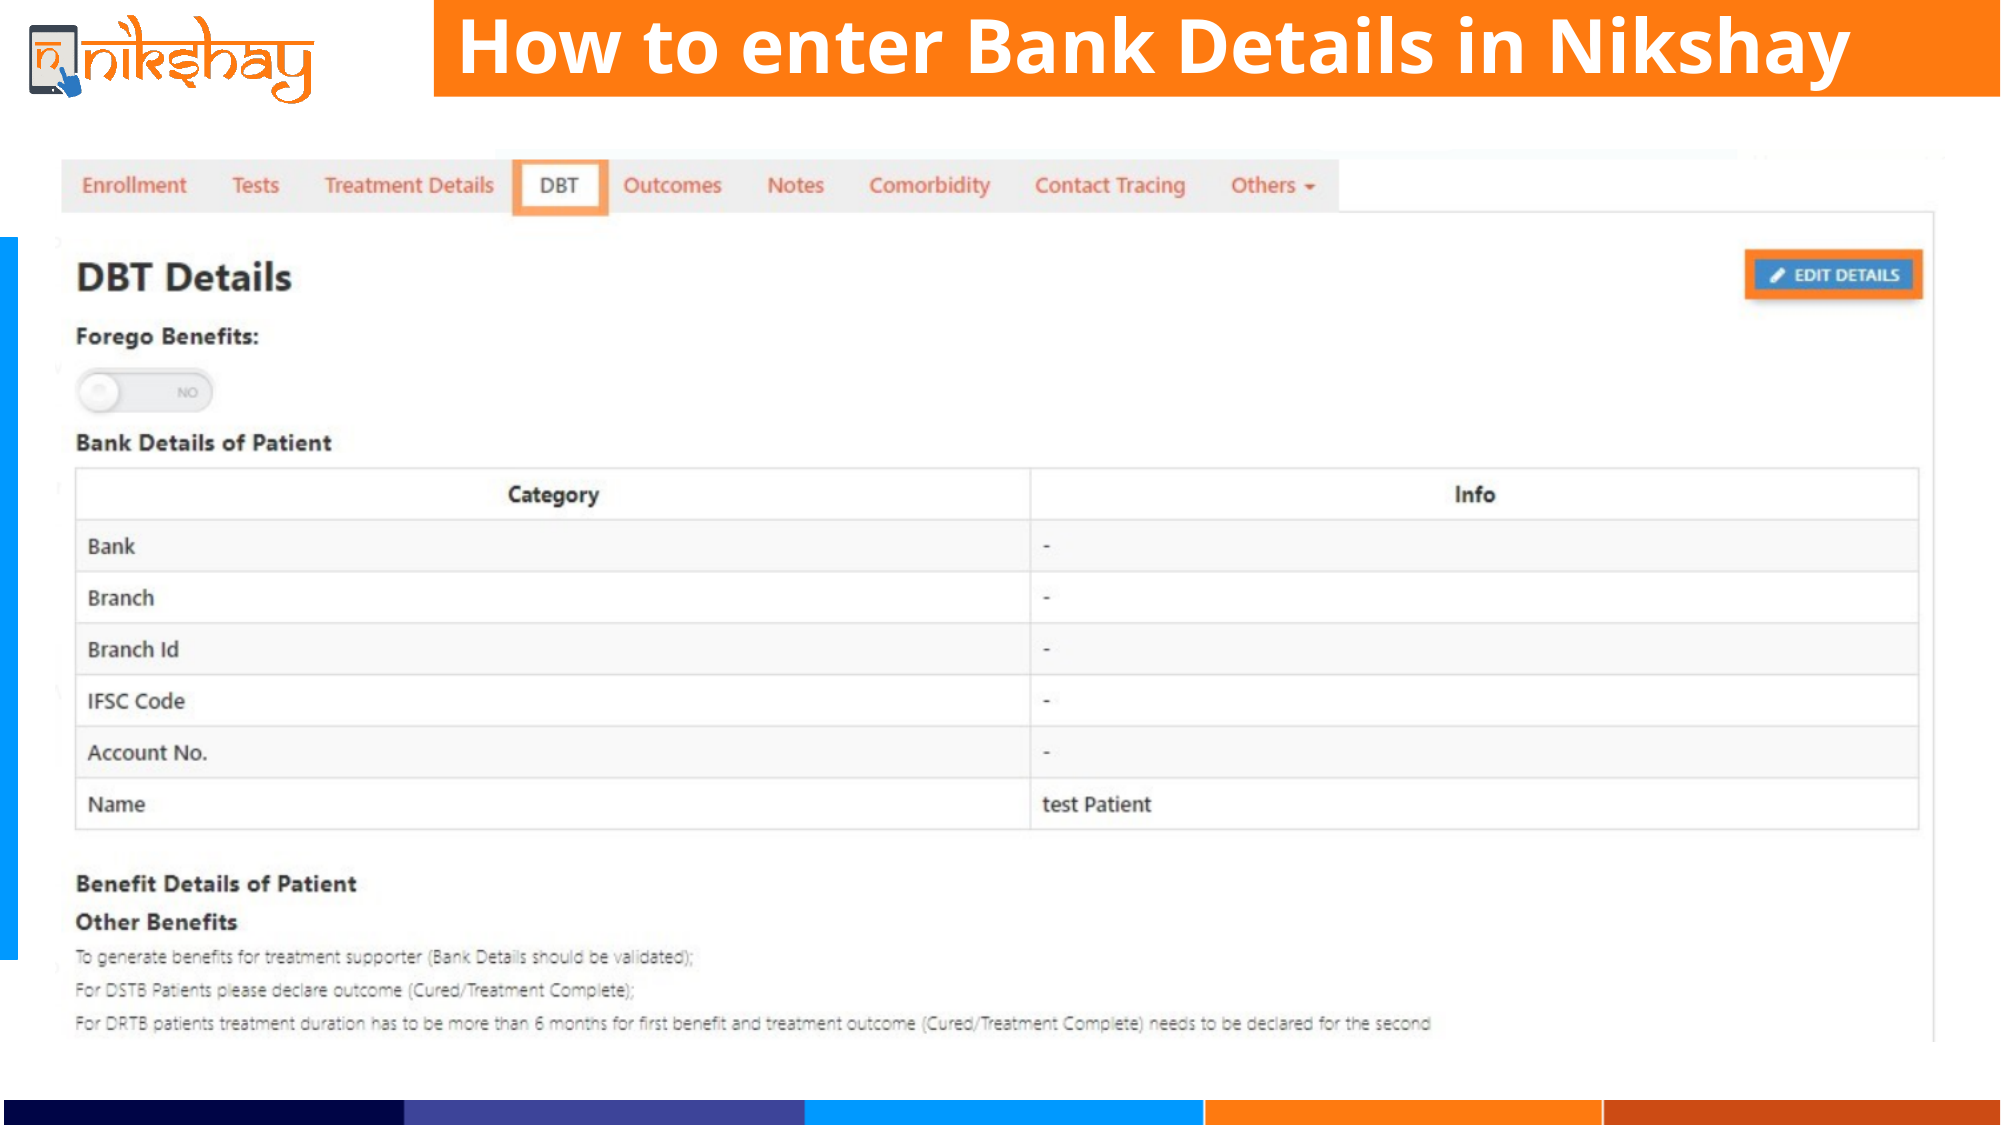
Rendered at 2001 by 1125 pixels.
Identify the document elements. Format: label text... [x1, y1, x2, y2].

picture [4, 1100, 2001, 1125]
text_box How to enter Bank Details in Nikshay [441, 0, 1910, 99]
picture [21, 0, 321, 121]
picture [55, 149, 1945, 1042]
